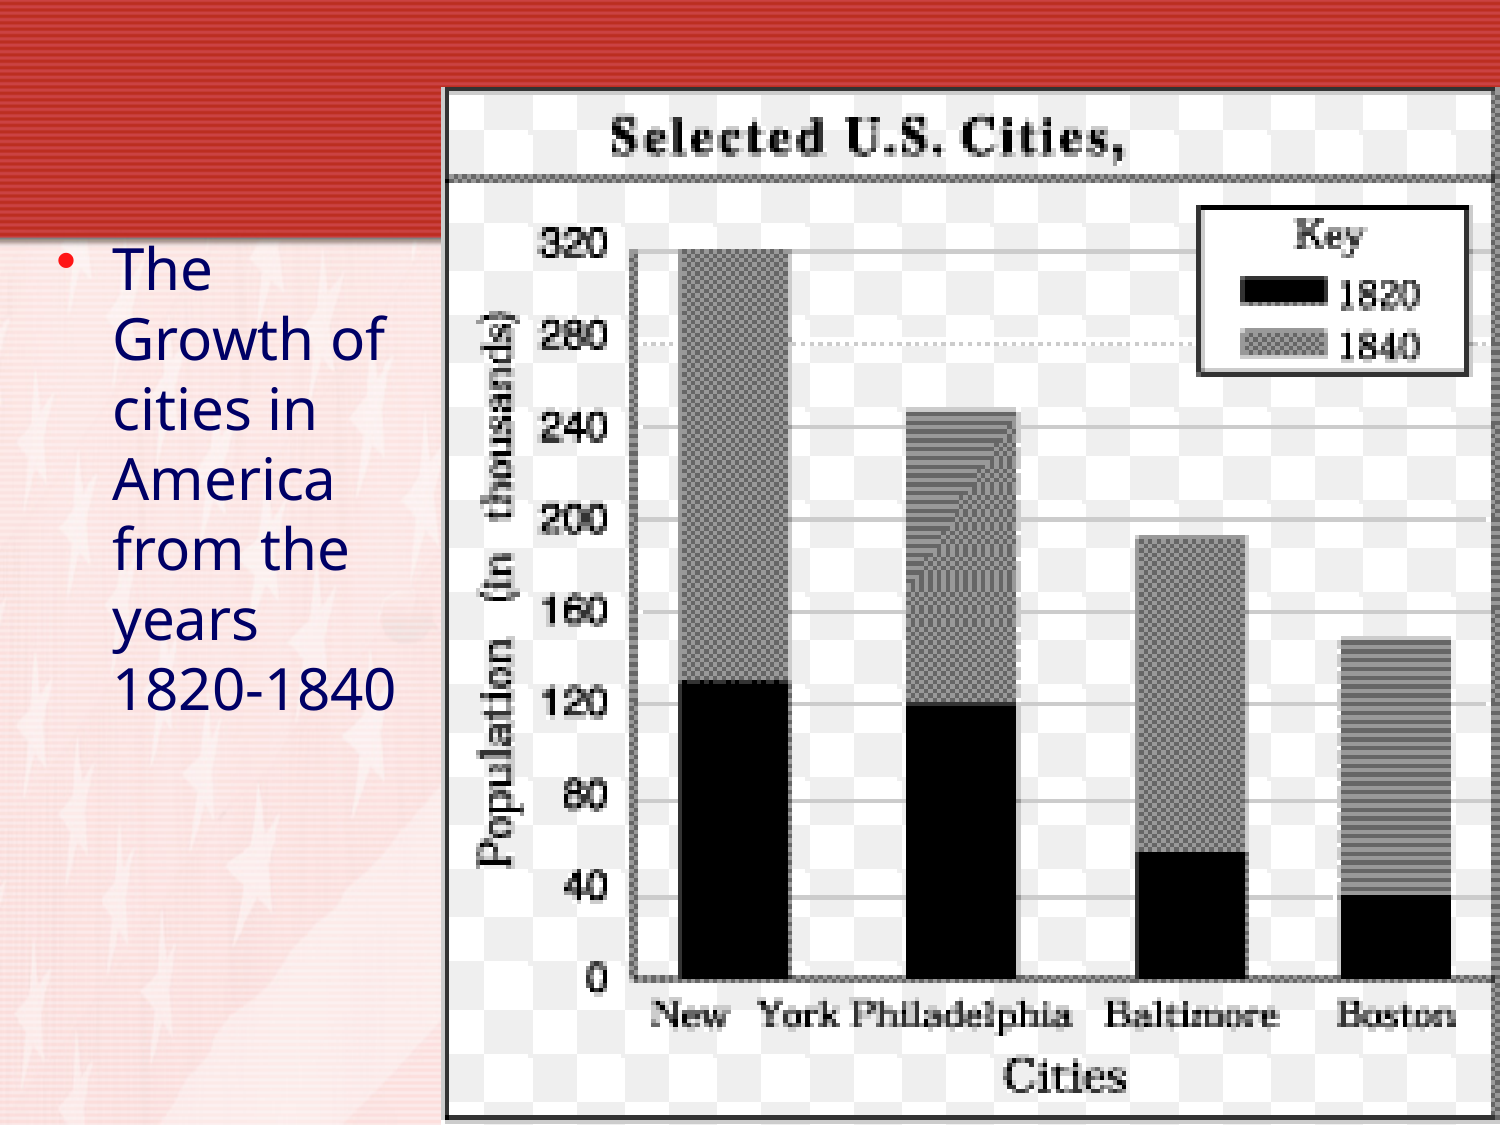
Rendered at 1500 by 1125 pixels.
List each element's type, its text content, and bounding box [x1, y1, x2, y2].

list The Growth of cities in America from the years 1820-1840 [40, 224, 436, 1095]
picture [0, 0, 1500, 1125]
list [441, 87, 1500, 1125]
